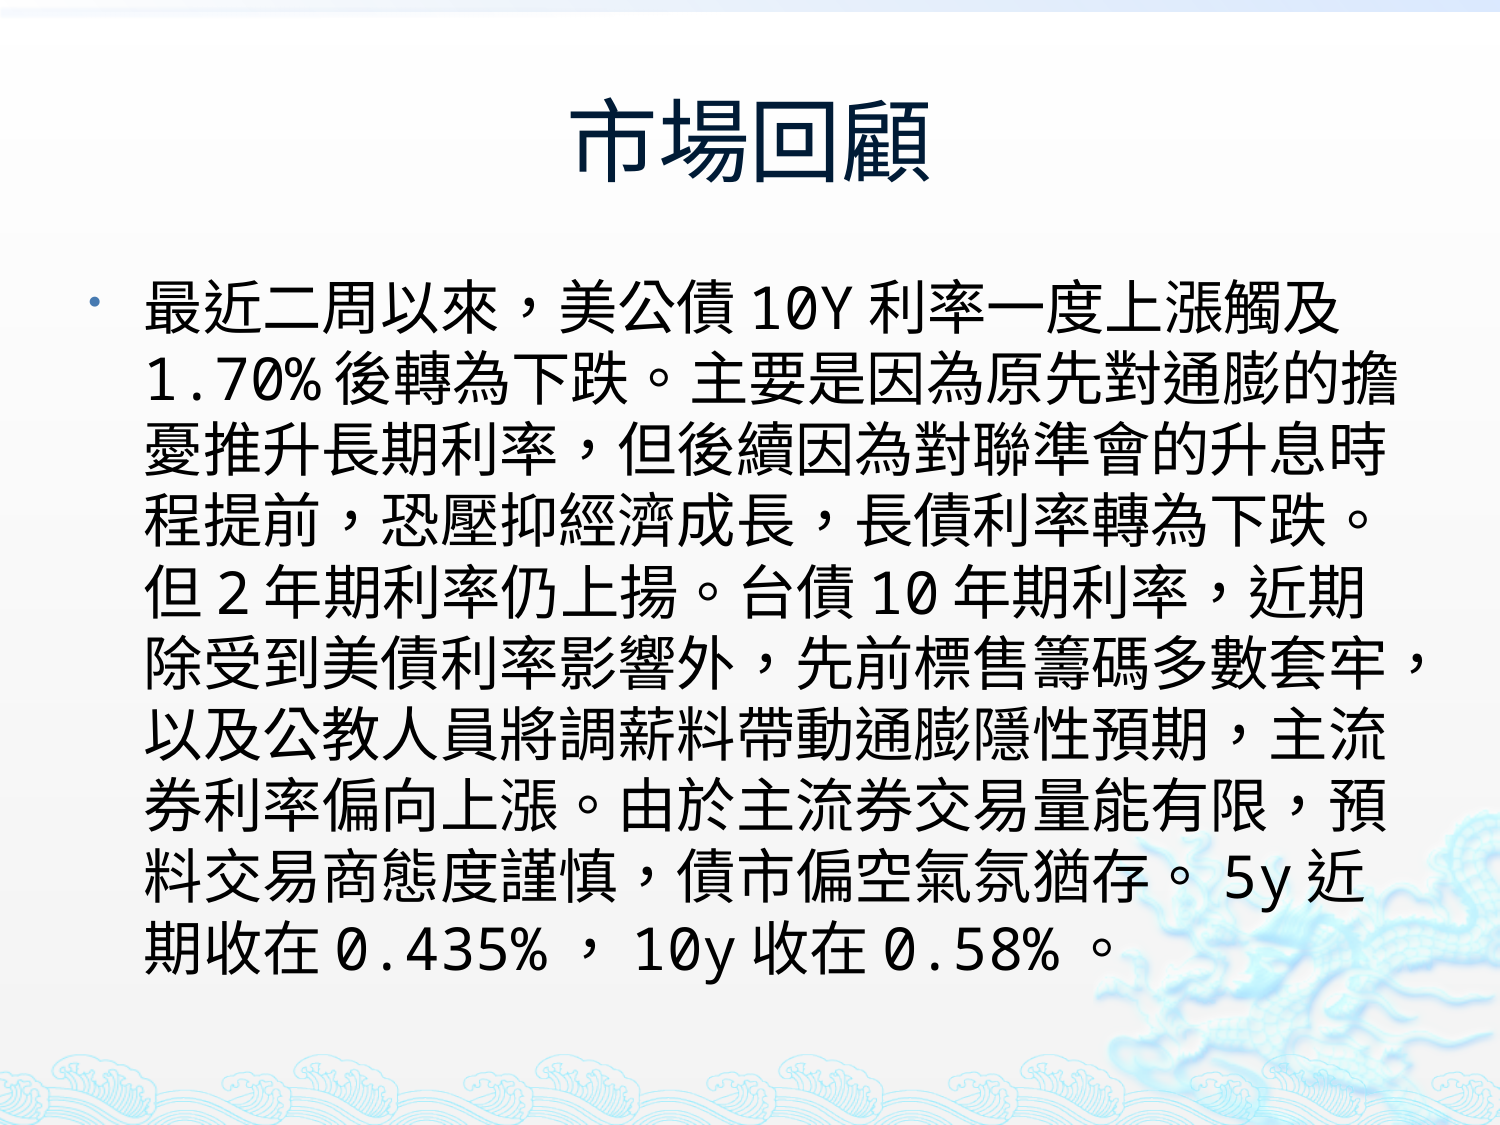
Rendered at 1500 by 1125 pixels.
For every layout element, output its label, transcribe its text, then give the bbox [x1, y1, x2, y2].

list 最近二周以來，美公債10Y利率一度上漲觸及1.70%後轉為下跌。主要是因為原先對通膨的擔憂推升長期利率，但後續因為對聯準會的升息時程提前，恐壓抑經濟成長，長債利率轉為下跌。但2年期利率仍上揚。台債10年期利率，近期除受到美債利率影響外，先前標售籌碼多數套牢，以及公教人員將調薪料帶動通膨隱性預期，主流券利率偏向上漲。由於主流券交易量能有限，預料交易商態度謹慎，債市偏空氣氛猶存。5y近期收在0.435%，10y收在0.58%。 [75, 262, 1425, 1005]
title 市場回顧 [75, 45, 1425, 233]
